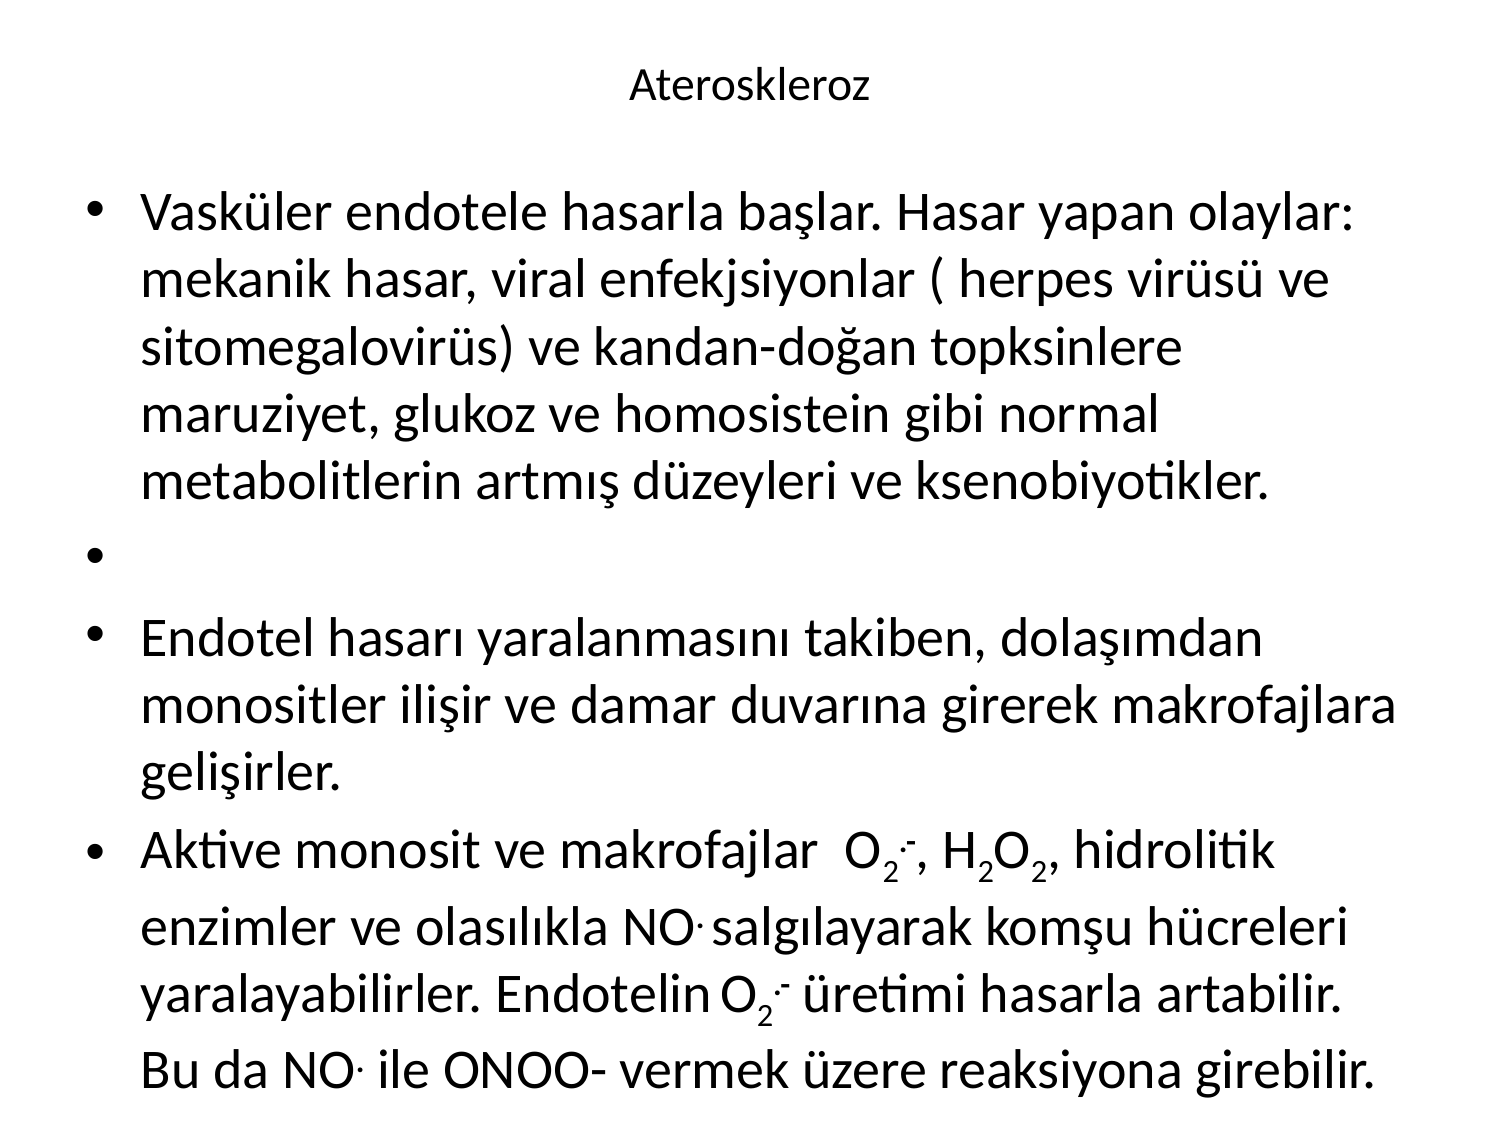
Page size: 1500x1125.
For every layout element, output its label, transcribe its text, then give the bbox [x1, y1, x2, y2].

title Ateroskleroz [75, 45, 1425, 233]
list Vasküler endotele hasarla başlar. Hasar yapan olaylar: mekanik hasar, viral enfekjsiyonlar ( herpes virüsü ve sitomegalovirüs) ve kandan-doğan topksinlere maruziyet, glukoz ve homosistein gibi normal metabolitlerin artmış düzeyleri ve ksenobiyotikler. Endotel hasarı yaralanmasını takiben, dolaşımdan monositler ilişir ve damar duvarına girerek makrofajlara gelişirler. Aktive monosit ve makrofajlar O2.-, H2O2, hidrolitik enzimler ve olasılıkla NO. salgılayarak komşu hücreleri yaralayabilirler. Endotelin O2.- üretimi hasarla artabilir. Bu da NO. ile ONOO- vermek üzere reaksiyona girebilir. [70, 166, 1421, 1125]
